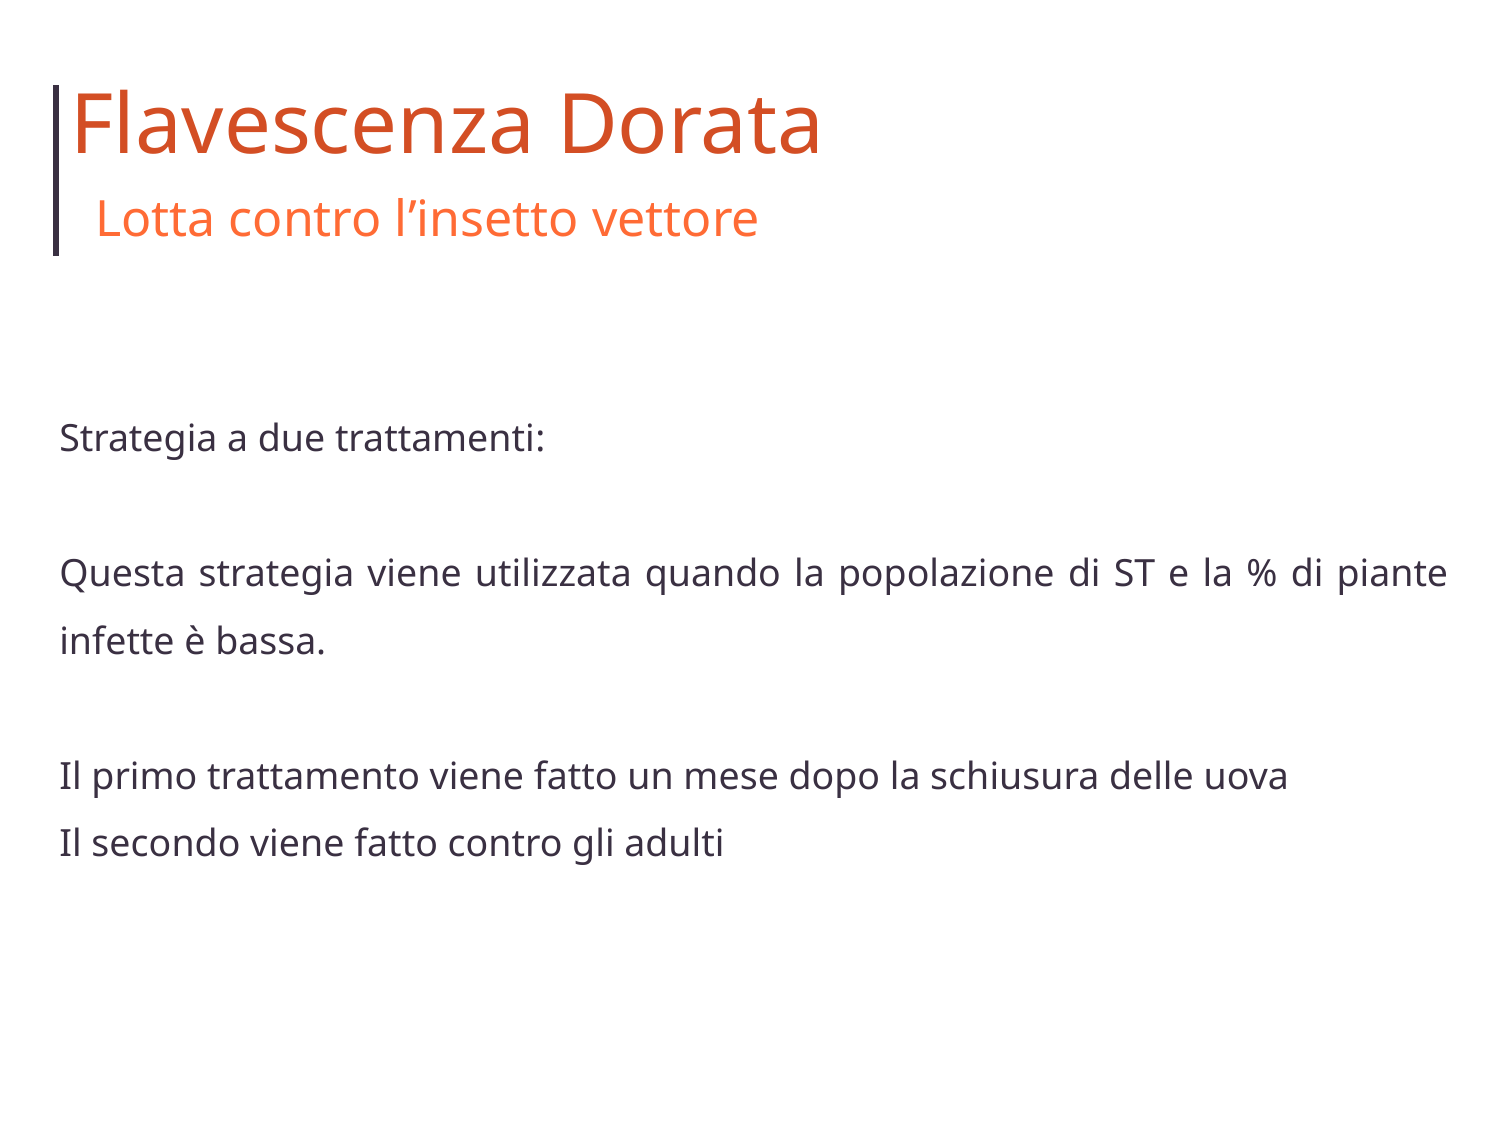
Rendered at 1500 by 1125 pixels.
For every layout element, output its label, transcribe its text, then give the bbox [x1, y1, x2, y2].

text_box Flavescenza Dorata [55, 62, 1153, 178]
text_box Strategia a due trattamenti: Questa strategia viene utilizzata quando la popolazione di ST e la % di piante infette è bassa. Il primo trattamento viene fatto un mese dopo la schiusura delle uova Il secondo viene fatto contro gli adulti [44, 384, 1465, 917]
text_box Lotta contro l’insetto vettore [80, 178, 809, 254]
